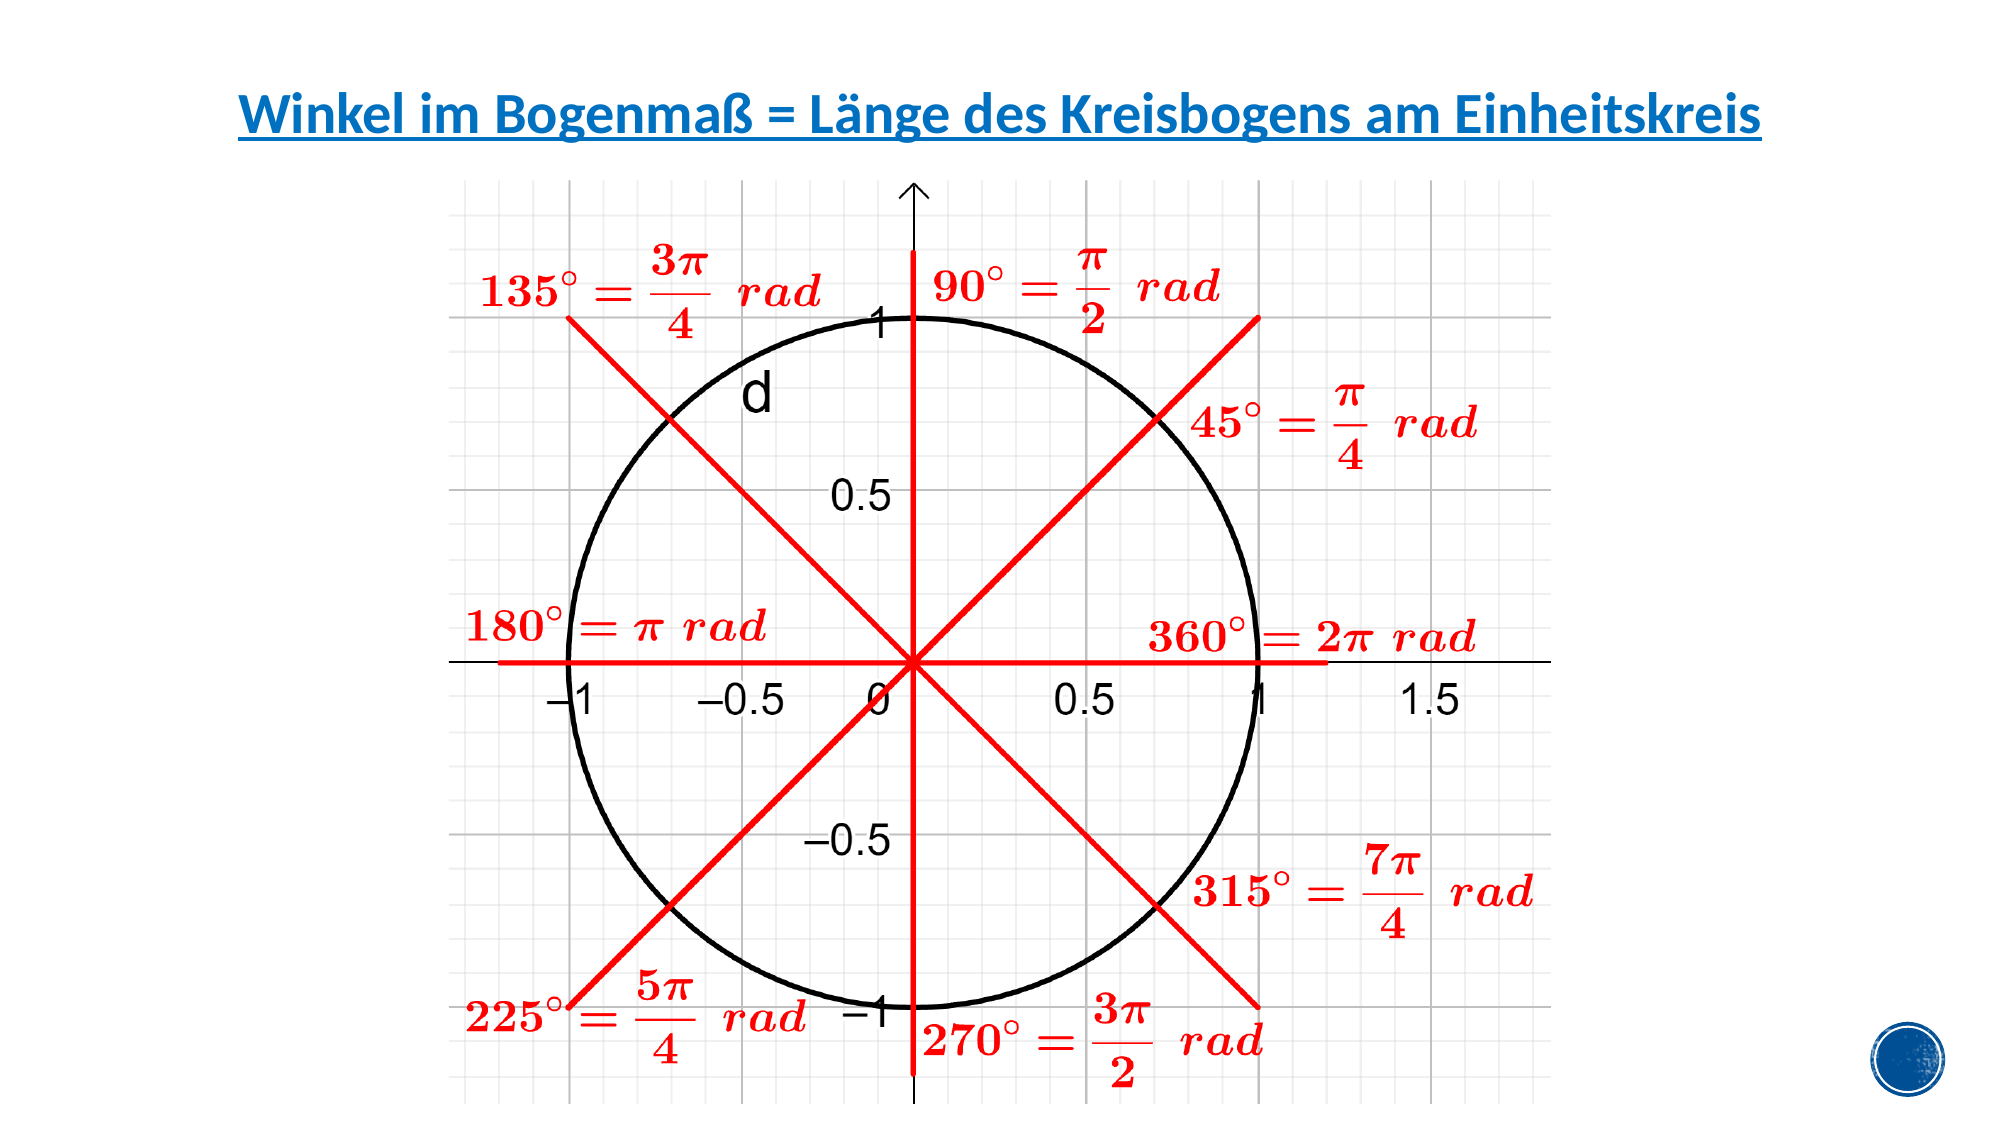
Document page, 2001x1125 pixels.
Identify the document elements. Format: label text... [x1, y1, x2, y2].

text_box Winkel im Bogenmaß = Länge des Kreisbogens am Einheitskreis [50, 68, 1950, 153]
picture [448, 180, 1551, 1104]
